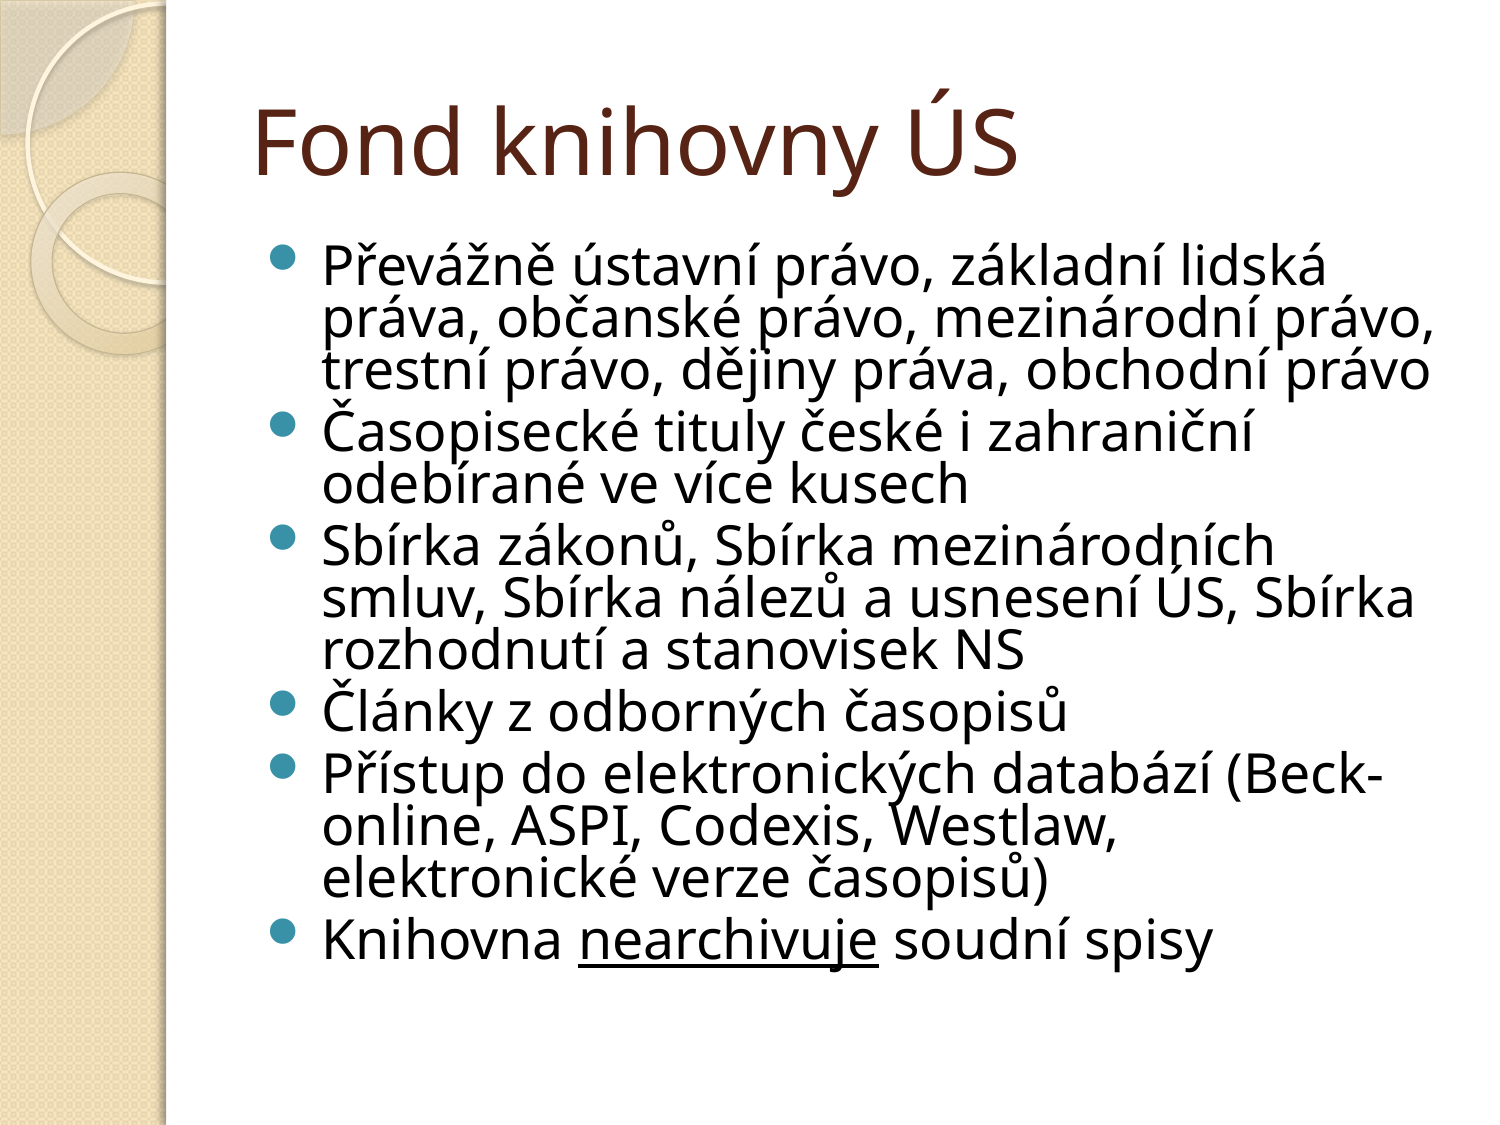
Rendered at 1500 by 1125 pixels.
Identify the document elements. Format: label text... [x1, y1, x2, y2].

list Převážně ústavní právo, základní lidská práva, občanské právo, mezinárodní právo, trestní právo, dějiny práva, obchodní právo Časopisecké tituly české i zahraniční odebírané ve více kusech Sbírka zákonů, Sbírka mezinárodních smluv, Sbírka nálezů a usnesení ÚS, Sbírka rozhodnutí a stanovisek NS Články z odborných časopisů Přístup do elektronických databází (Beck-online, ASPI, Codexis, Westlaw, elektronické verze časopisů) Knihovna nearchivuje soudní spisy [235, 237, 1466, 1025]
title Fond knihovny ÚS [235, 45, 1466, 233]
